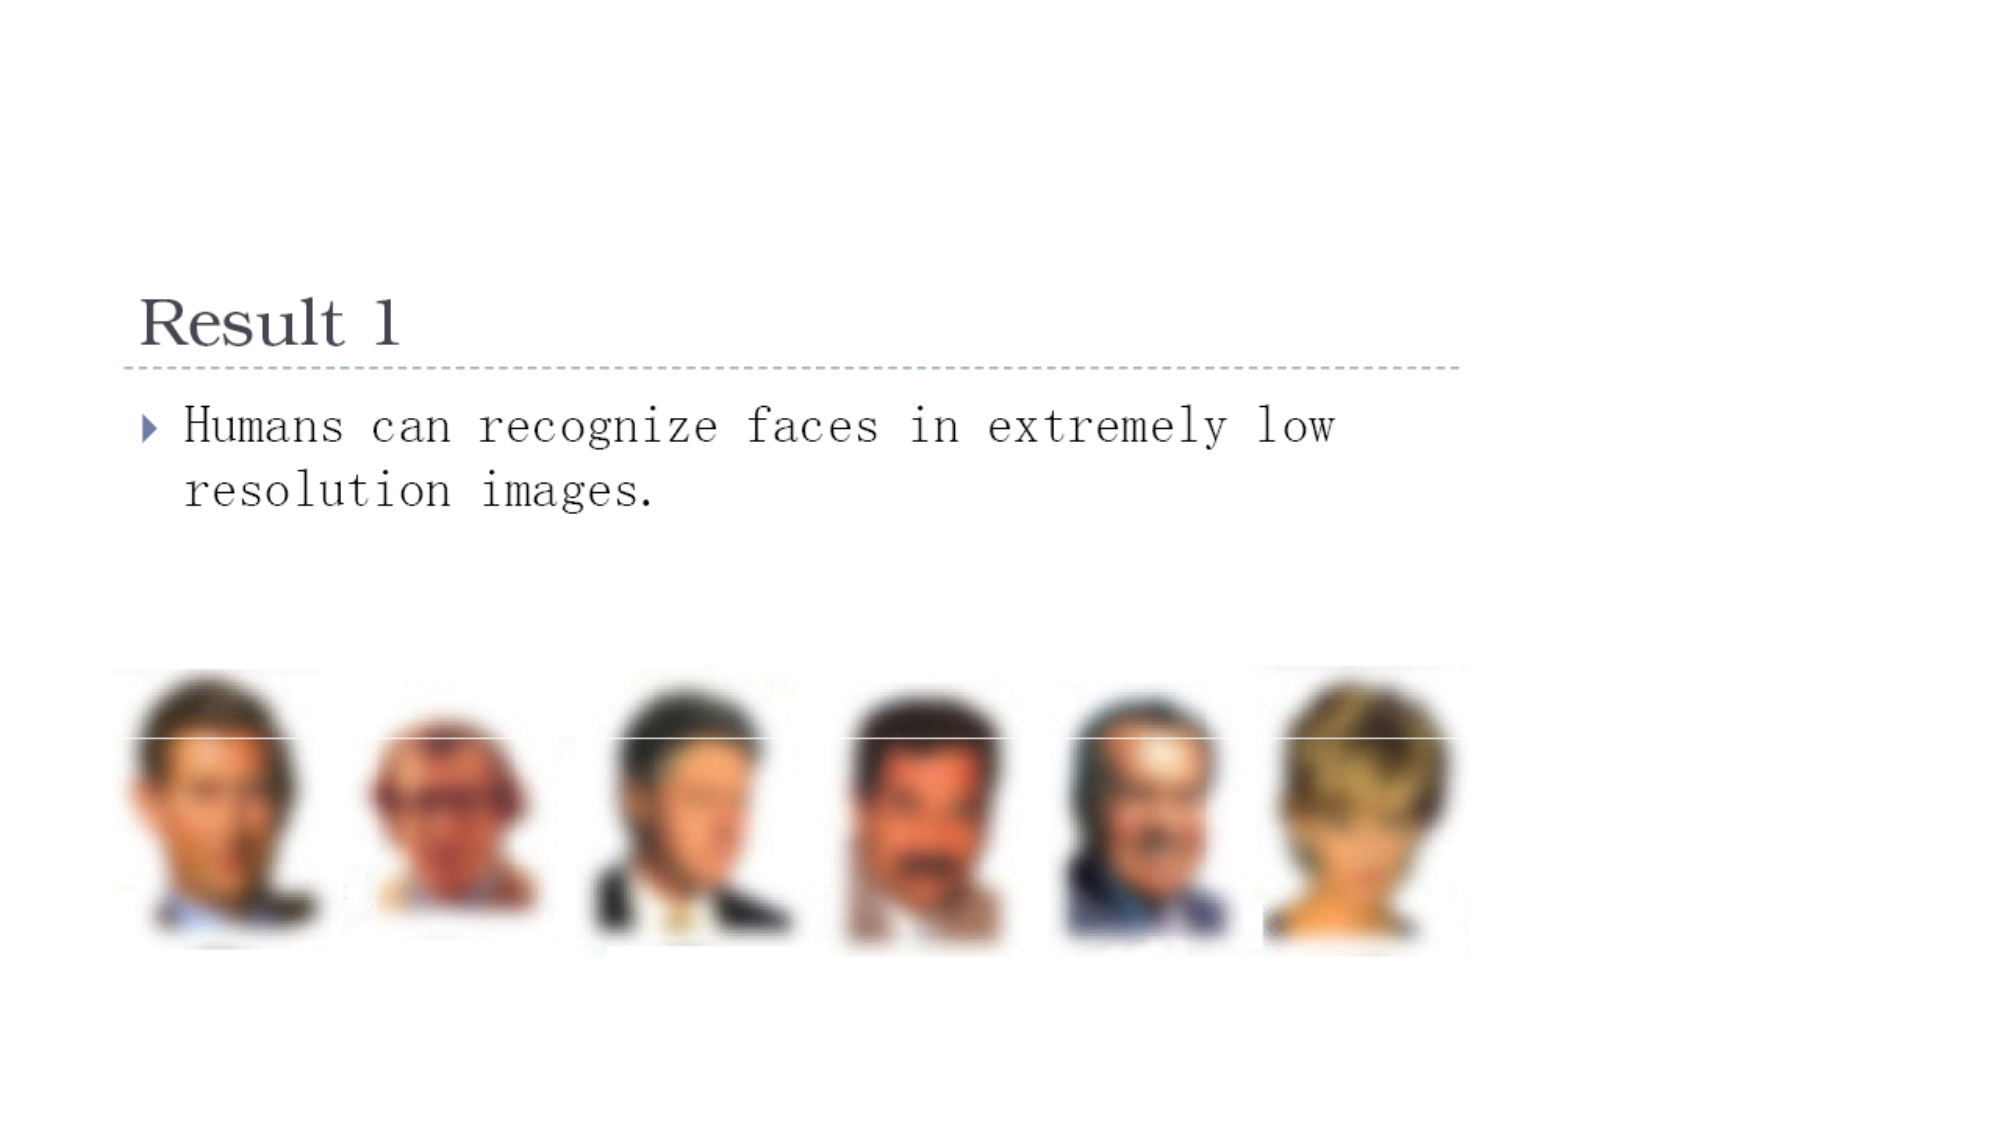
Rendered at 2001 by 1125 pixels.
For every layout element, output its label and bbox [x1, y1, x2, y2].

picture [108, 262, 1496, 1018]
